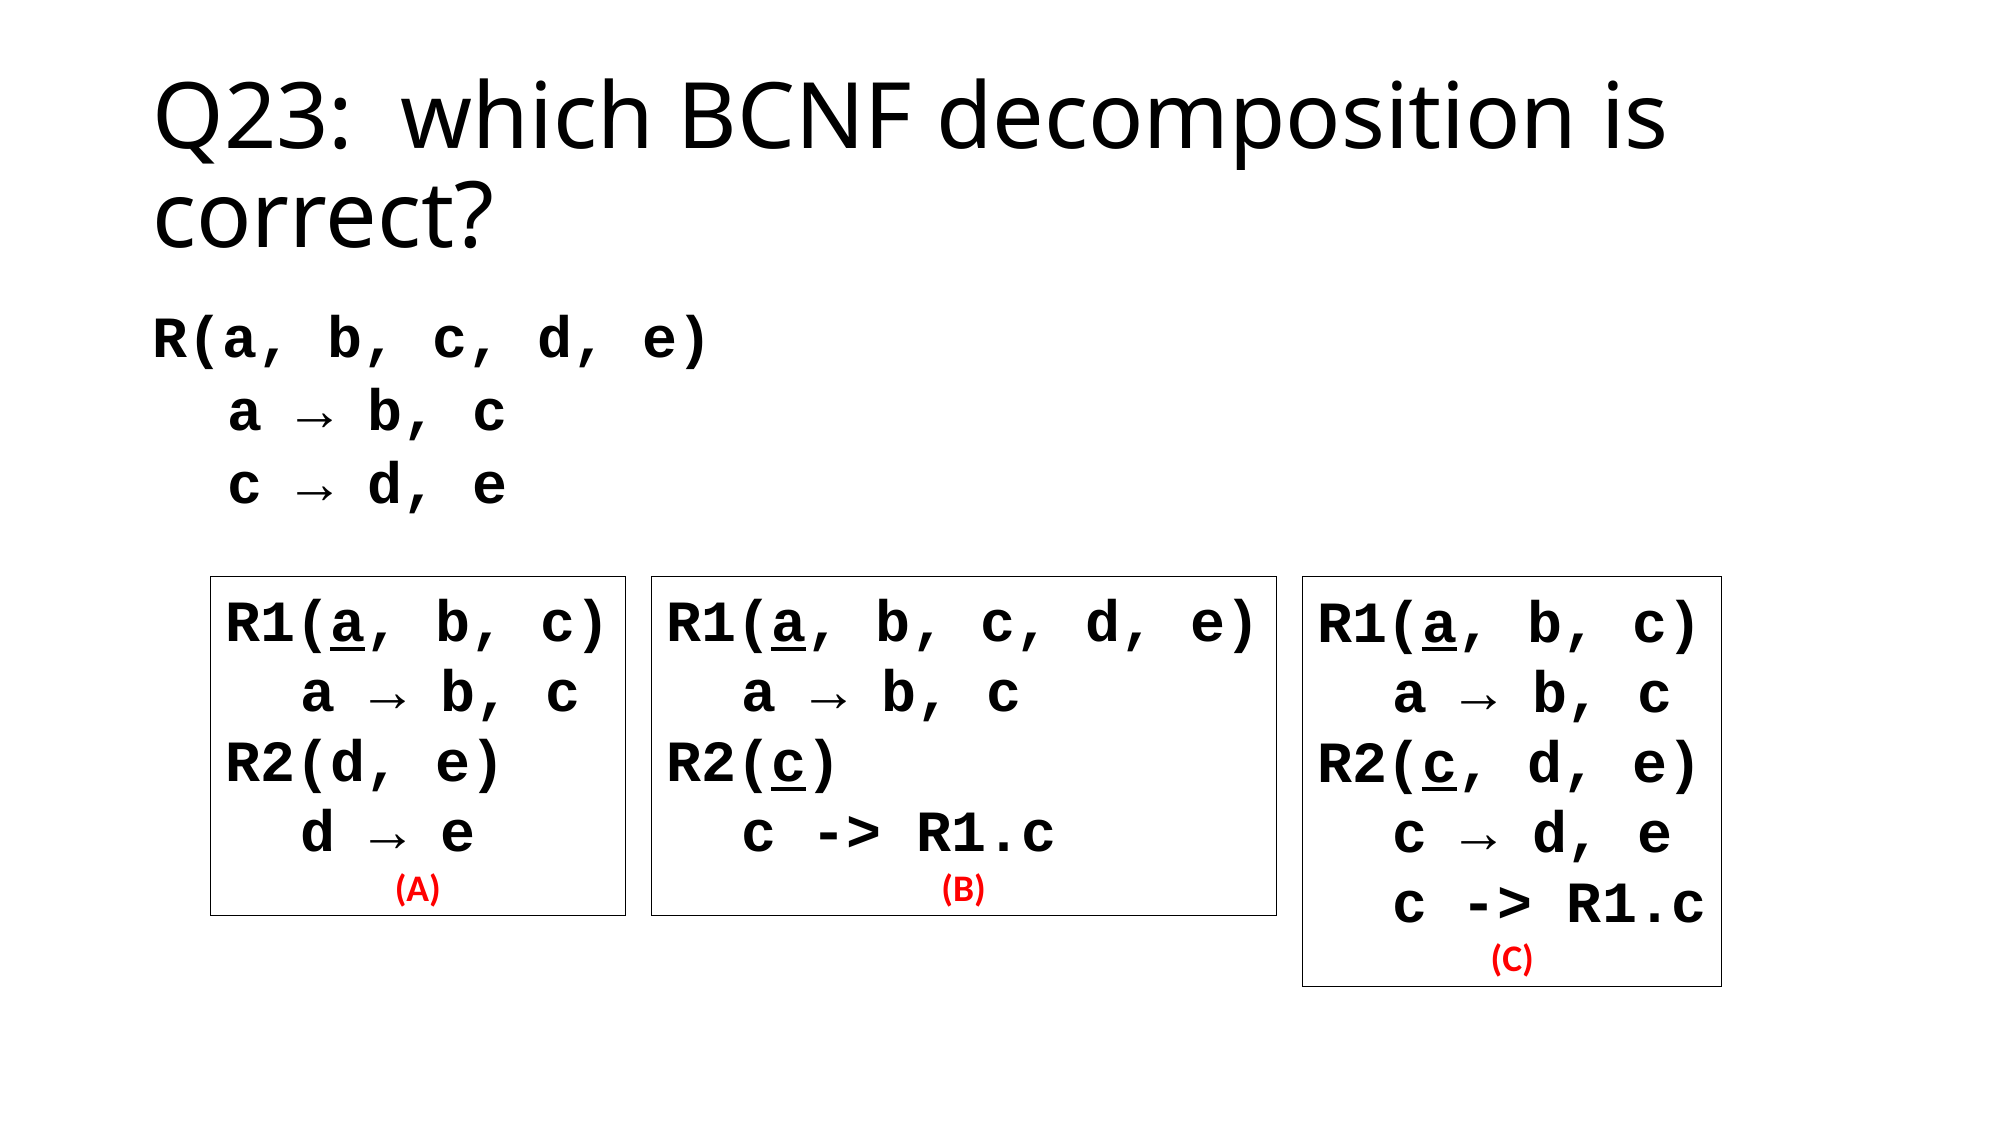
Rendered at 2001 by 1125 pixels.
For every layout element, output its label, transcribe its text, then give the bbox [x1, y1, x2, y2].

text_box R1(a, b, c, d, e) a → b, c R2(c) c -> R1.c (B) [651, 576, 1277, 916]
list R(a, b, c, d, e) a → b, c c → d, e [137, 299, 1863, 1014]
title Q23: which BCNF decomposition is correct? [137, 59, 1863, 278]
text_box R1(a, b, c) a → b, c R2(c, d, e) c → d, e c -> R1.c (C) [1302, 576, 1722, 987]
text_box R1(a, b, c) a → b, c R2(d, e) d → e (A) [210, 576, 626, 916]
